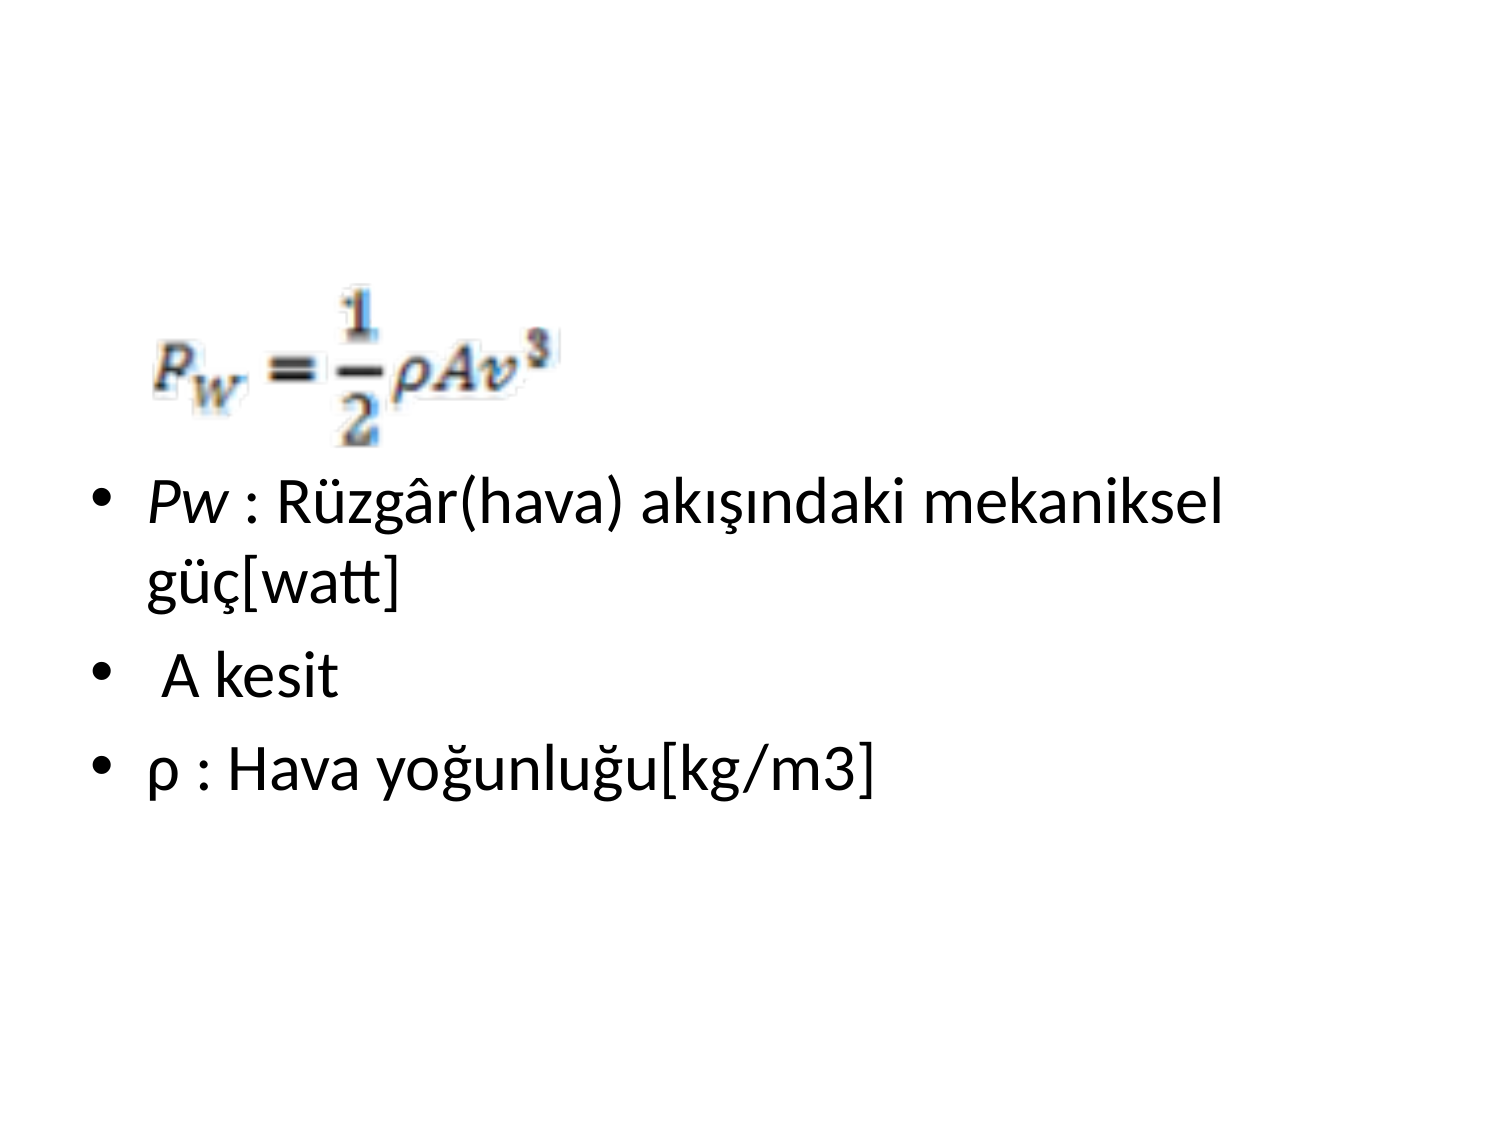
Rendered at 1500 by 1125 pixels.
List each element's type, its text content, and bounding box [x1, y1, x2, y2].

picture [147, 278, 574, 461]
list Pw : Rüzgâr(hava) akışındaki mekaniksel güç[watt] A kesit ρ : Hava yoğunluğu[kg/m3] [75, 262, 1425, 1005]
